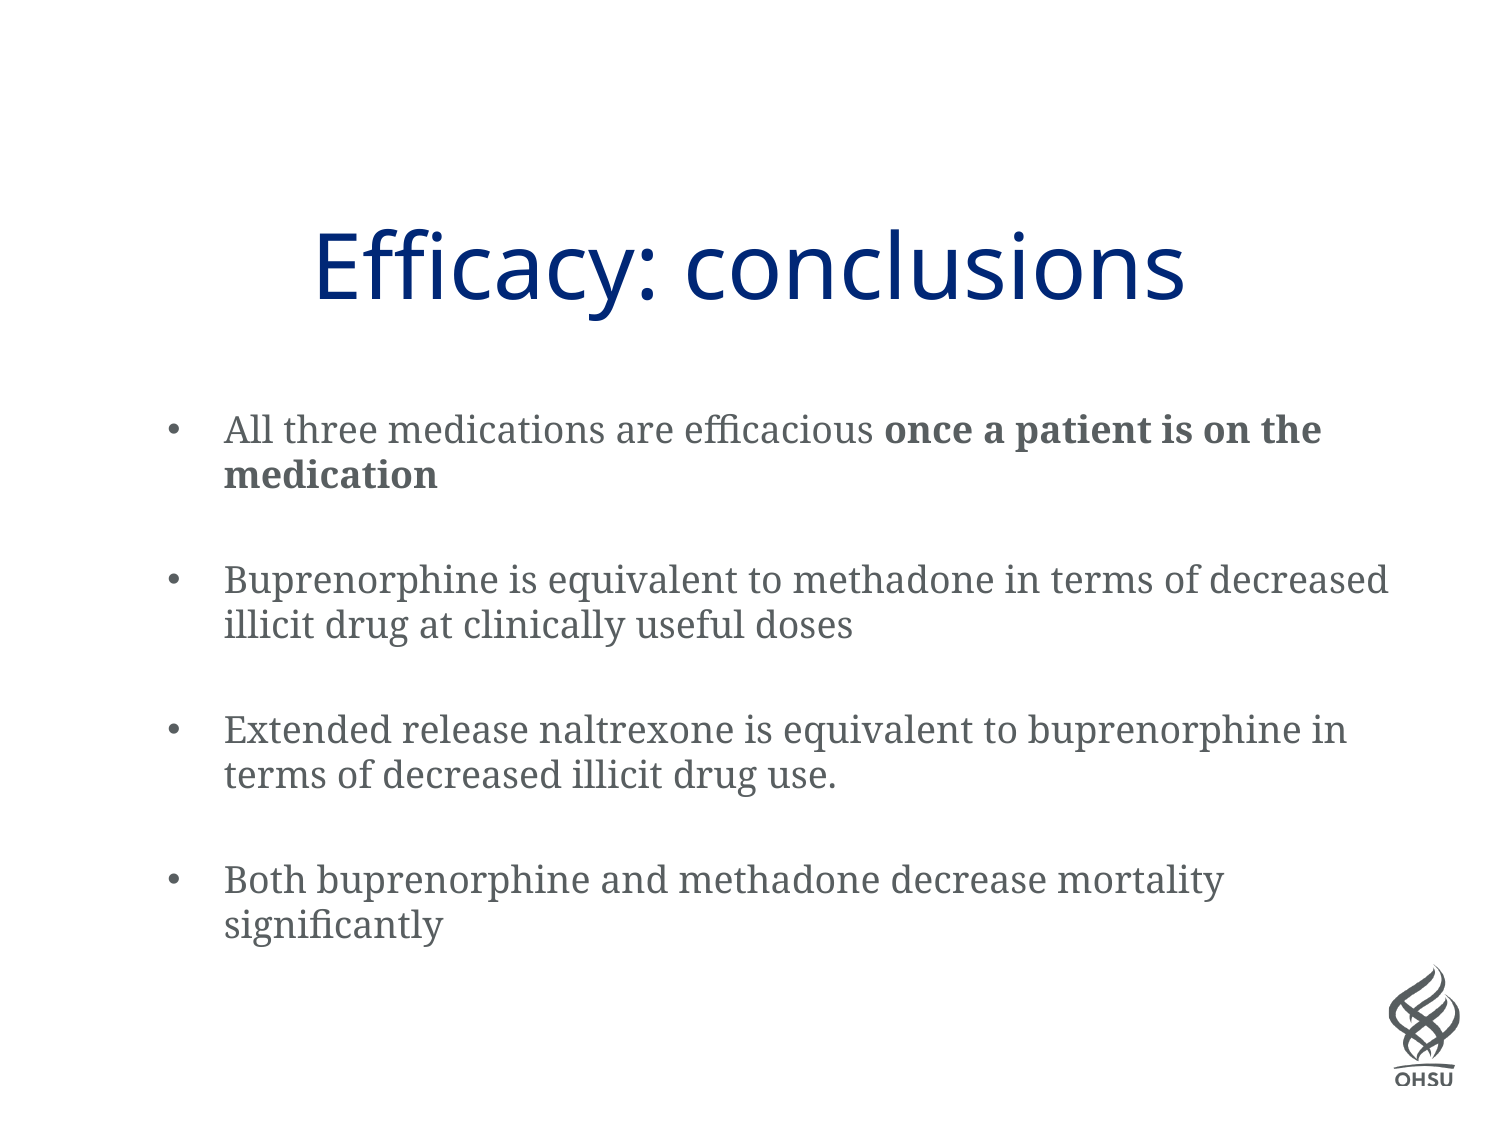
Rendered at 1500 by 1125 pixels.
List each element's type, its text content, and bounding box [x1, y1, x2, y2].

list All three medications are efficacious once a patient is on the medication Buprenorphine is equivalent to methadone in terms of decreased illicit drug at clinically useful doses Extended release naltrexone is equivalent to buprenorphine in terms of decreased illicit drug use. Both buprenorphine and methadone decrease mortality significantly [156, 400, 1418, 1083]
title Efficacy: conclusions [274, 189, 1226, 337]
